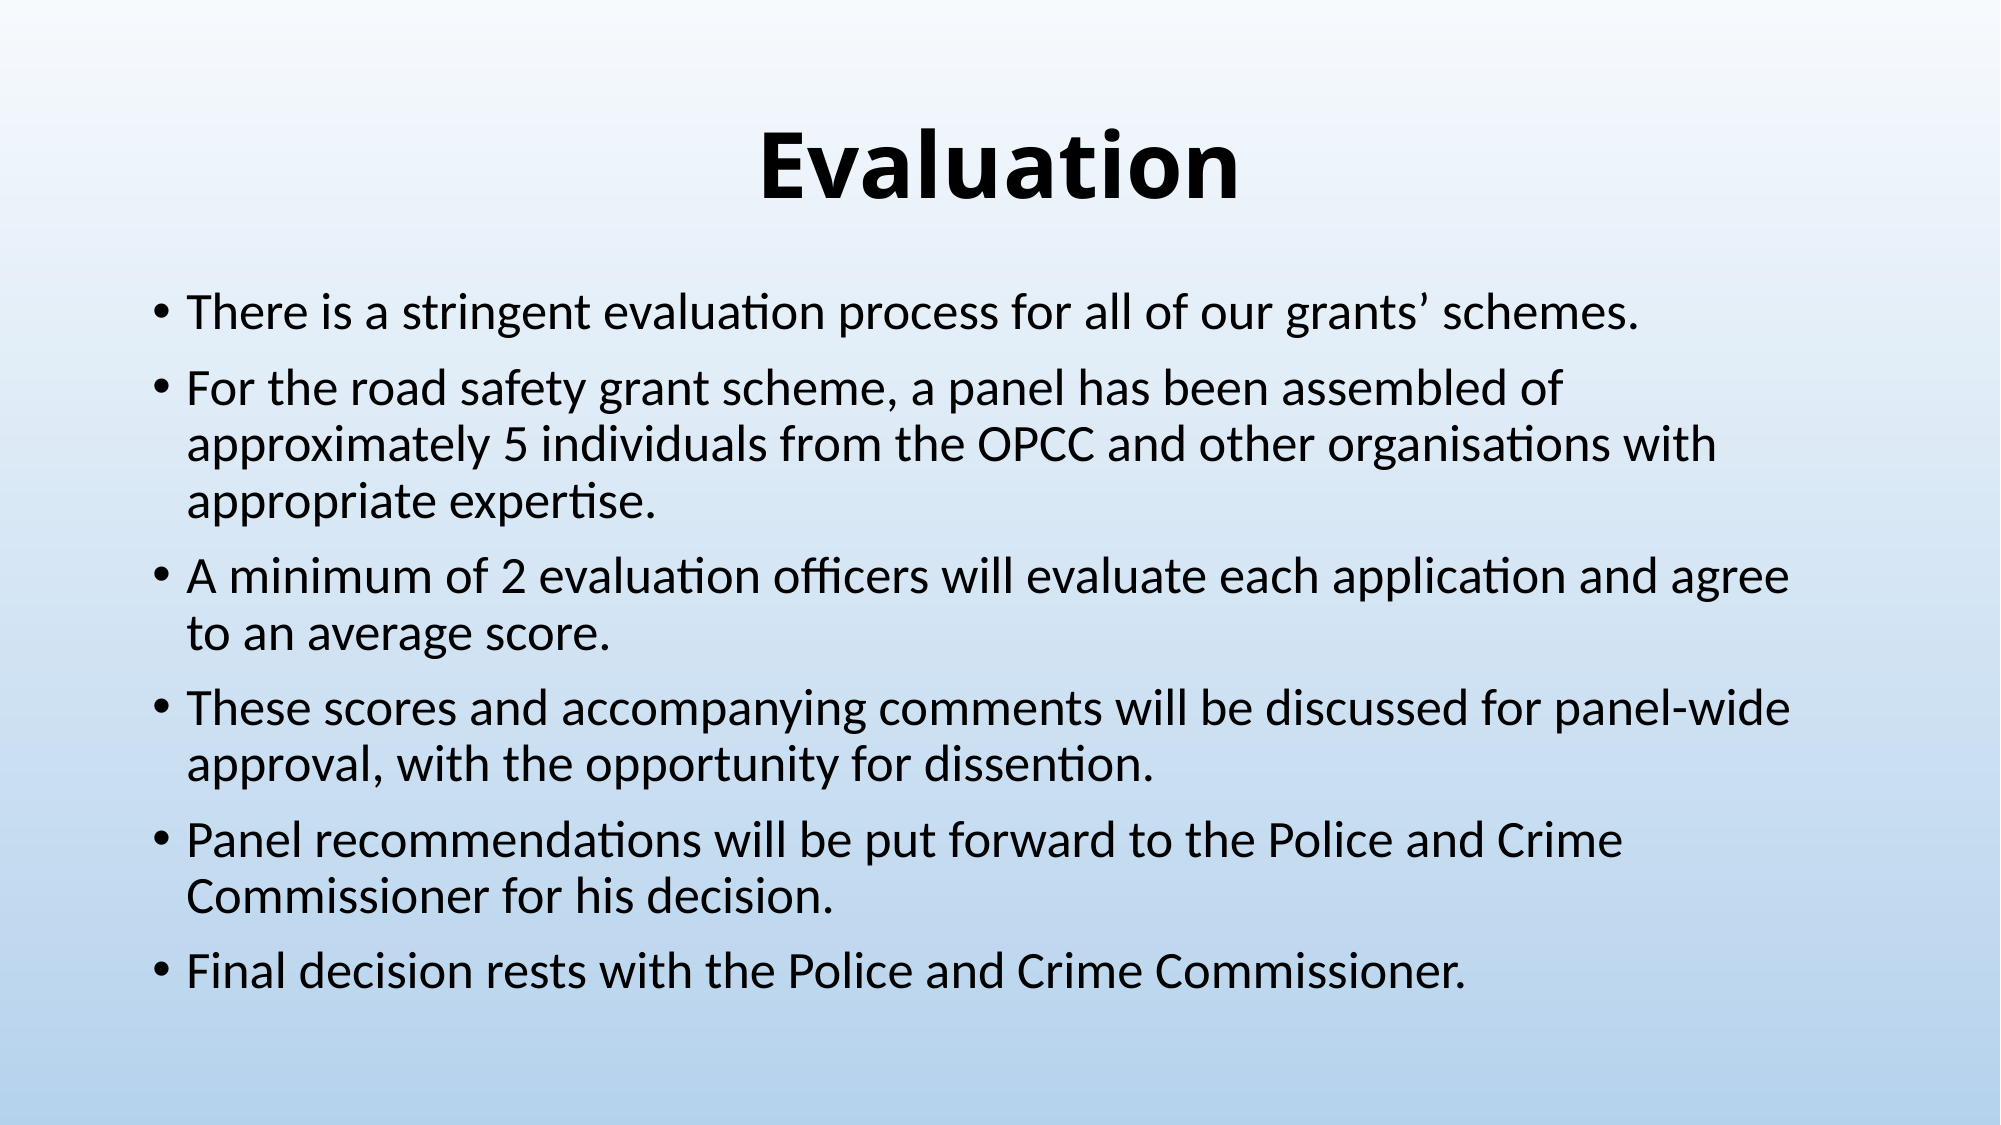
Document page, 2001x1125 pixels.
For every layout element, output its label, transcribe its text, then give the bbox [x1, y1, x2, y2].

list There is a stringent evaluation process for all of our grants’ schemes. For the road safety grant scheme, a panel has been assembled of approximately 5 individuals from the OPCC and other organisations with appropriate expertise. A minimum of 2 evaluation officers will evaluate each application and agree to an average score. These scores and accompanying comments will be discussed for panel-wide approval, with the opportunity for dissention. Panel recommendations will be put forward to the Police and Crime Commissioner for his decision. Final decision rests with the Police and Crime Commissioner. [137, 277, 1863, 1014]
title Evaluation [137, 59, 1863, 277]
